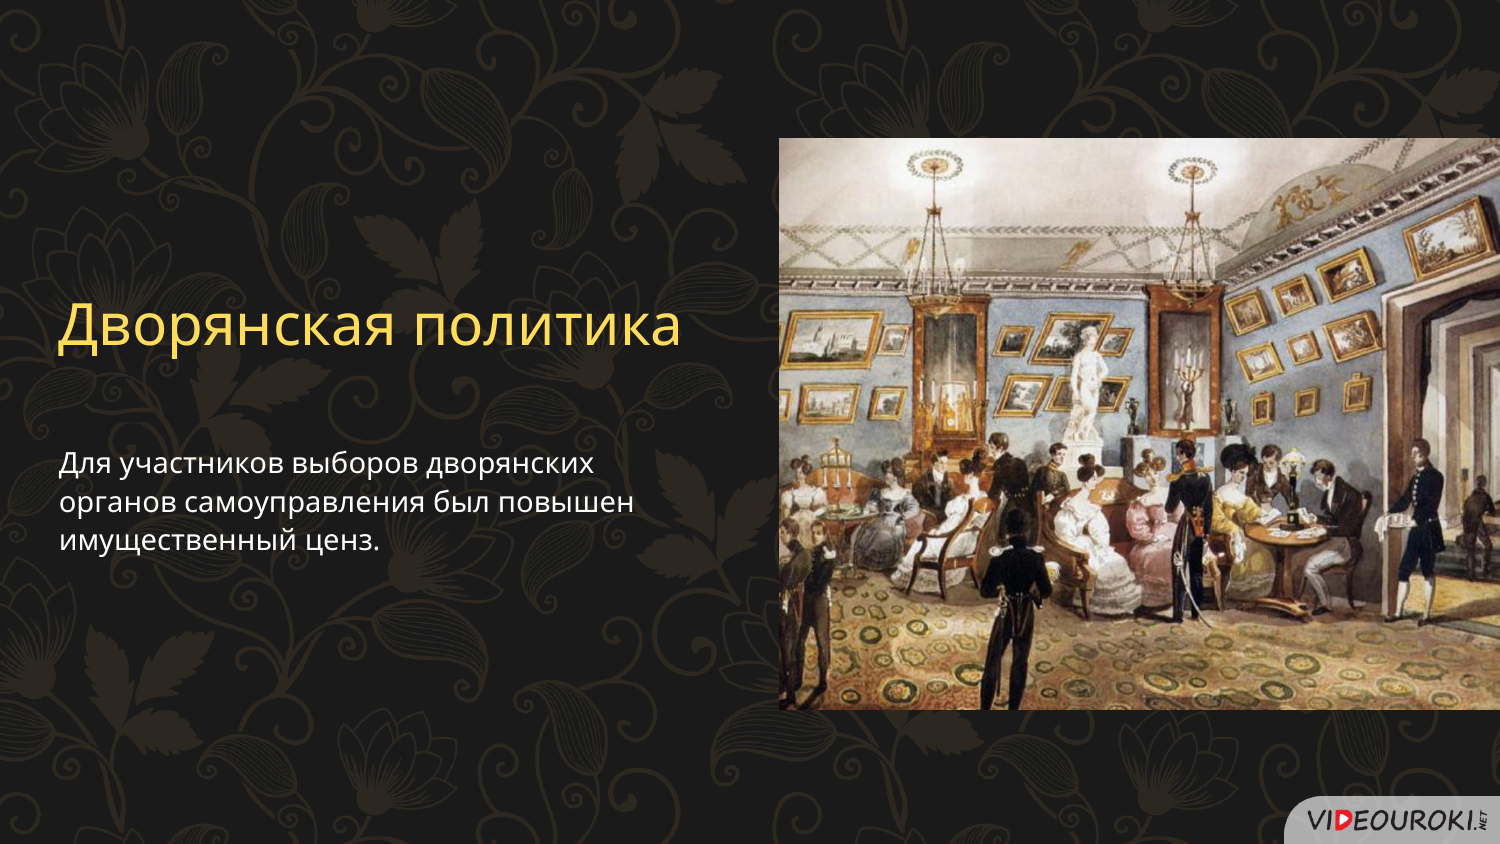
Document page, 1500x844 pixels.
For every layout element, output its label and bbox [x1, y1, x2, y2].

picture [0, 0, 1500, 844]
text_box [58, 287, 712, 558]
